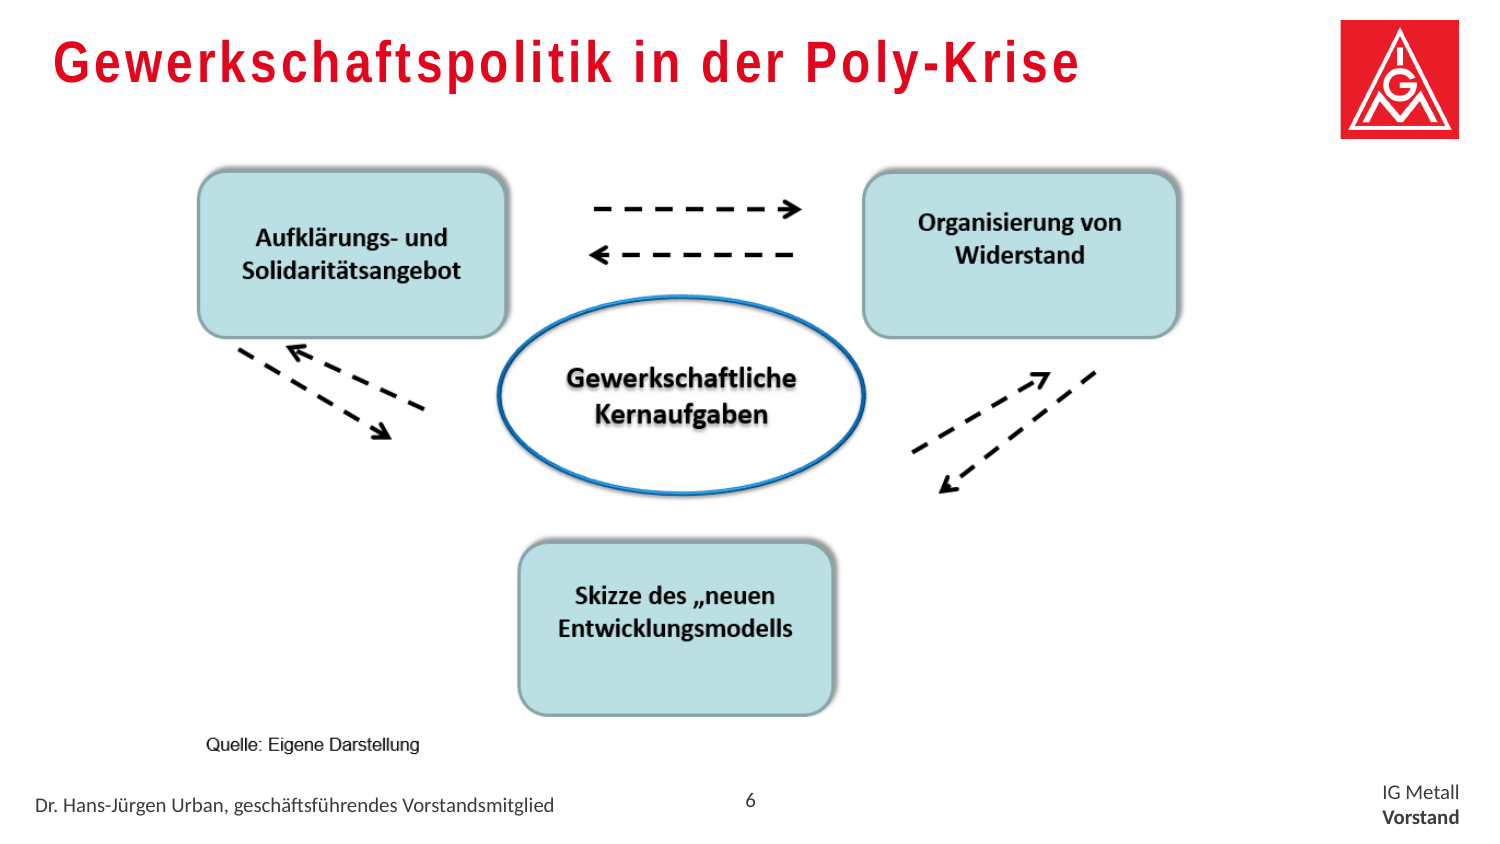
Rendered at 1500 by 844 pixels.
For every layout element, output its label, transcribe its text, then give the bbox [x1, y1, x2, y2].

picture [186, 139, 1188, 764]
title Gewerkschaftspolitik in der Poly-Krise [53, 32, 1280, 99]
